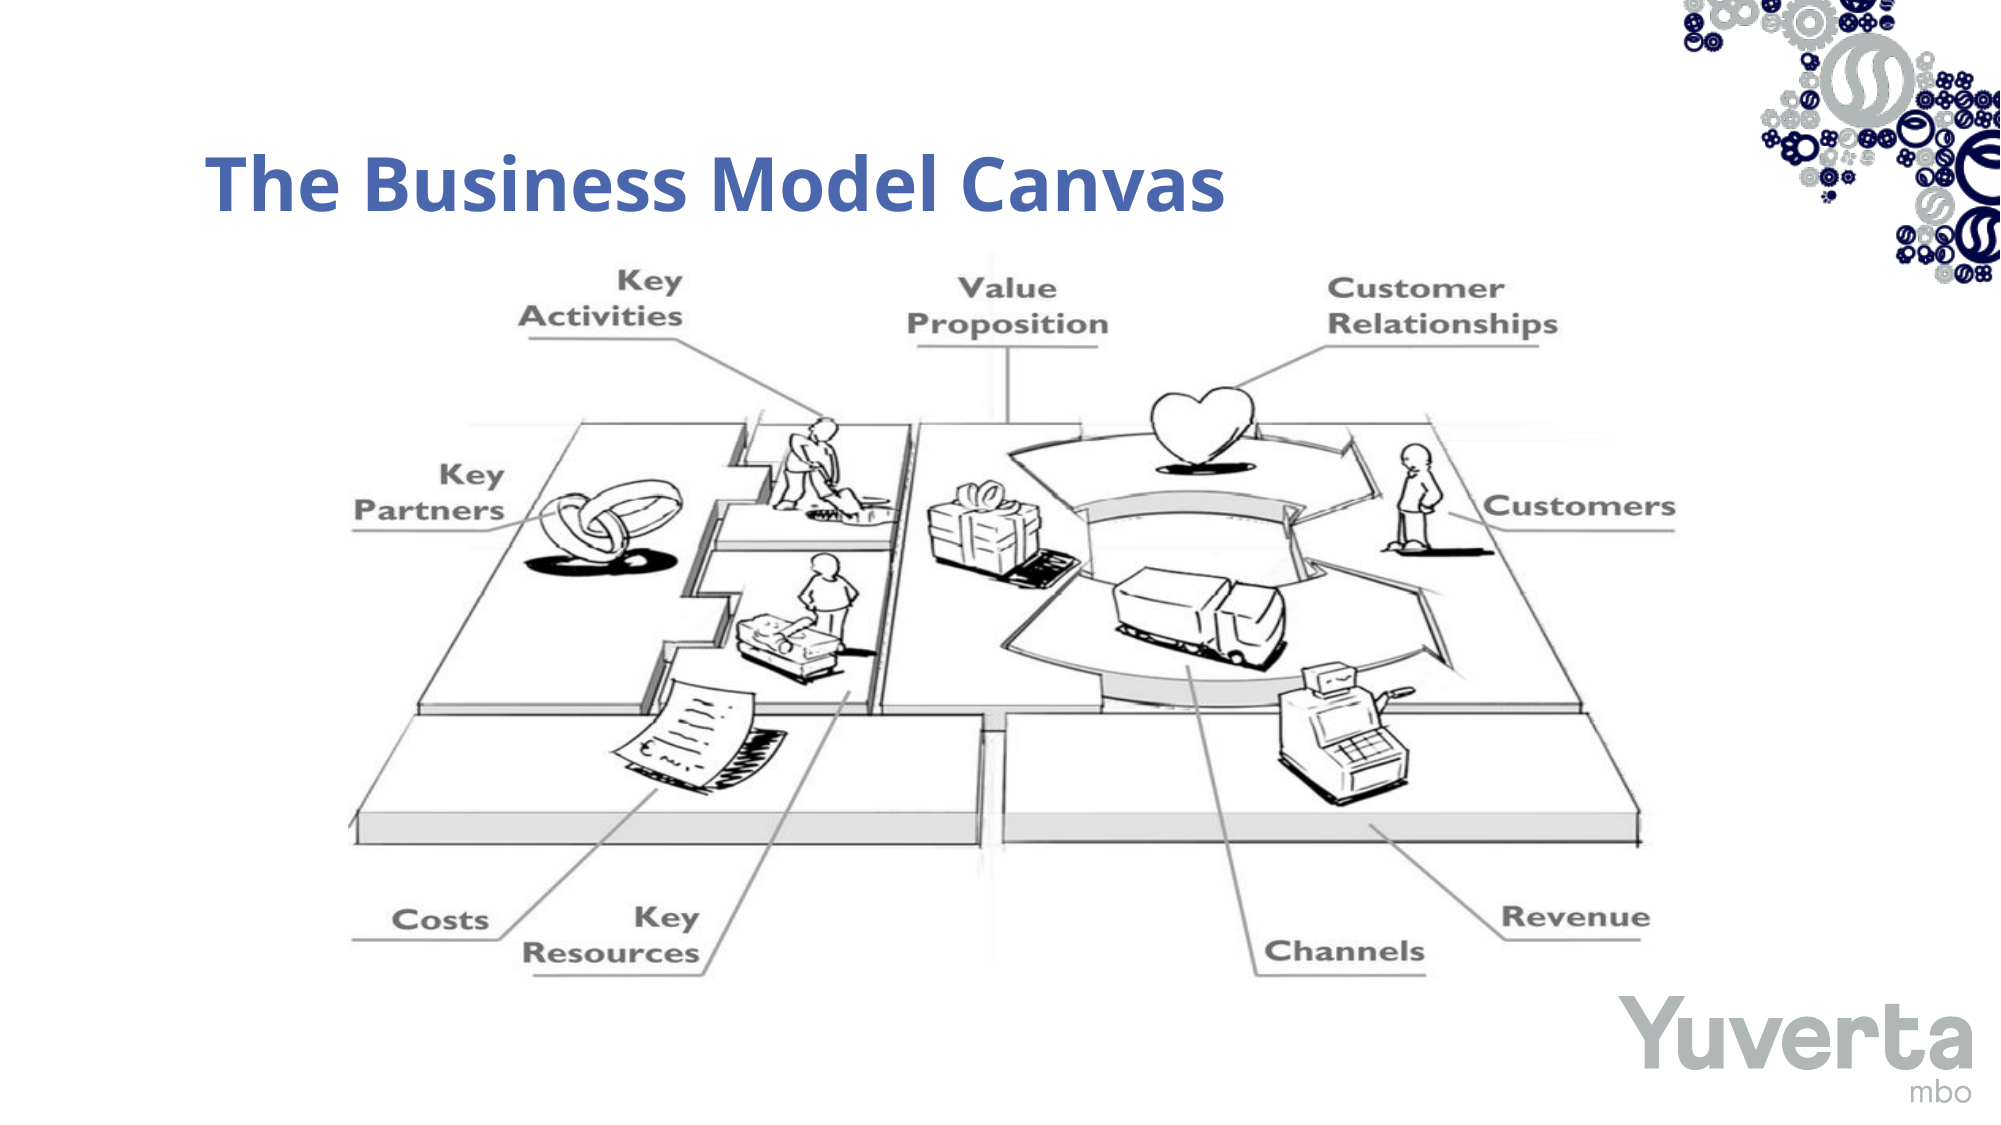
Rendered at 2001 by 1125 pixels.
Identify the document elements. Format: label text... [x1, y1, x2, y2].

text_box The Business Model Canvas [190, 57, 1616, 233]
picture [0, 0, 2000, 1125]
